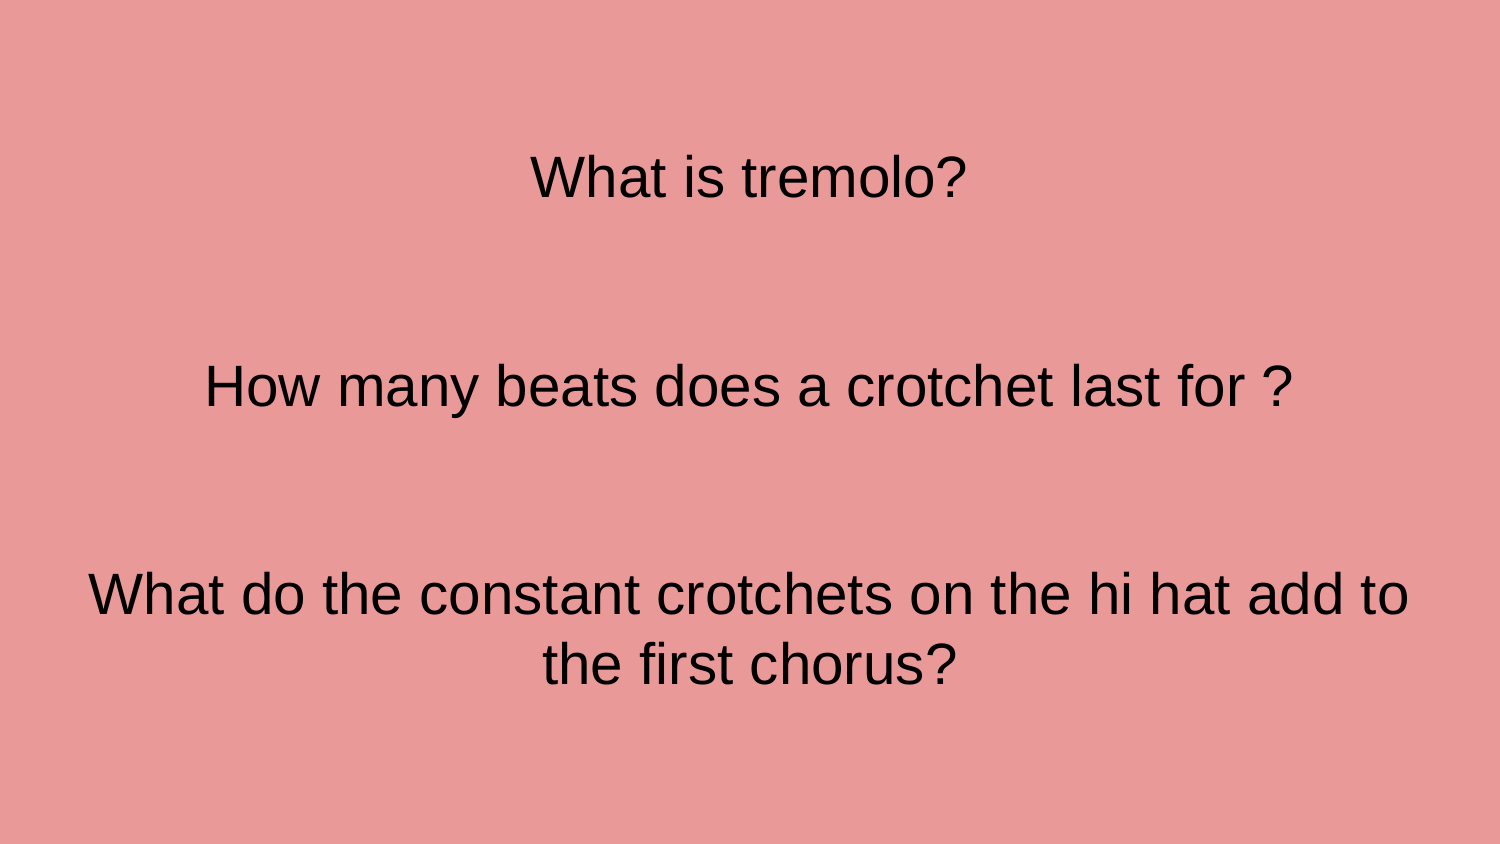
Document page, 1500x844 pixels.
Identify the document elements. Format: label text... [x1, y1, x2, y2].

title What do the constant crotchets on the hi hat add to the first chorus? [51, 541, 1449, 720]
title How many beats does a crotchet last for ? [51, 332, 1449, 427]
title What is tremolo? [51, 124, 1449, 218]
